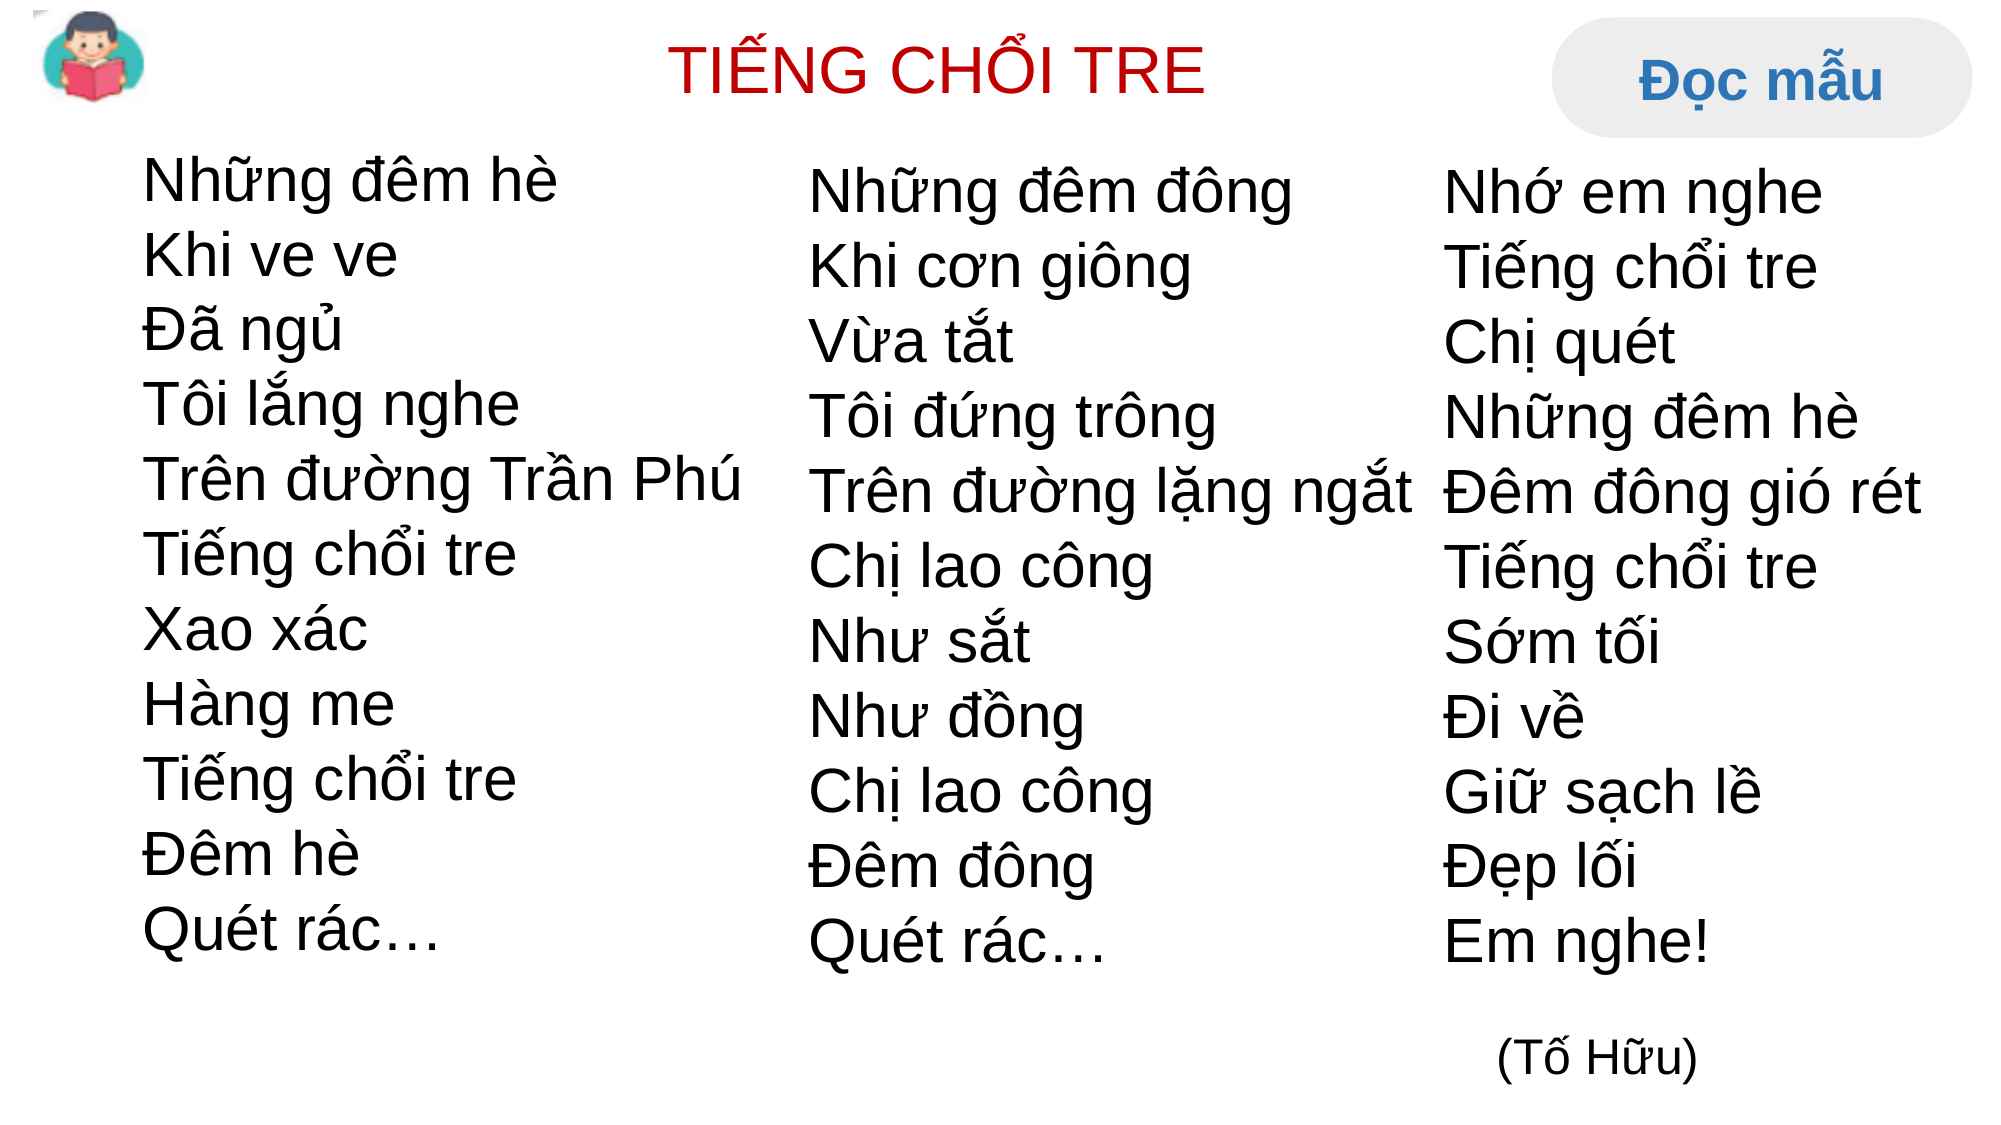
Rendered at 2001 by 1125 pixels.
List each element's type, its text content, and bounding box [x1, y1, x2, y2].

text_box Những đêm hè Khi ve ve Đã ngủ Tôi lắng nghe Trên đường Trần Phú Tiếng chổi tre Xao xác Hàng me Tiếng chổi tre Đêm hè Quét rác… [70, 131, 768, 1046]
text_box TIẾNG CHỔI TRE [392, 19, 1483, 115]
text_box Nhớ em nghe Tiếng chổi tre Chị quét Những đêm hè Đêm đông gió rét Tiếng chổi tre Sớm tối Đi về Giữ sạch lề Đẹp lối Em nghe! [1428, 143, 2000, 983]
text_box Những đêm đông Khi cơn giông Vừa tắt Tôi đứng trông Trên đường lặng ngắt Chị lao công Như sắt Như đồng Chị lao công Đêm đông Quét rác… [793, 142, 1528, 983]
text_box (Tố Hữu) [1482, 1017, 1785, 1092]
text_box Đọc mẫu [1551, 17, 1973, 138]
picture [32, 10, 162, 113]
